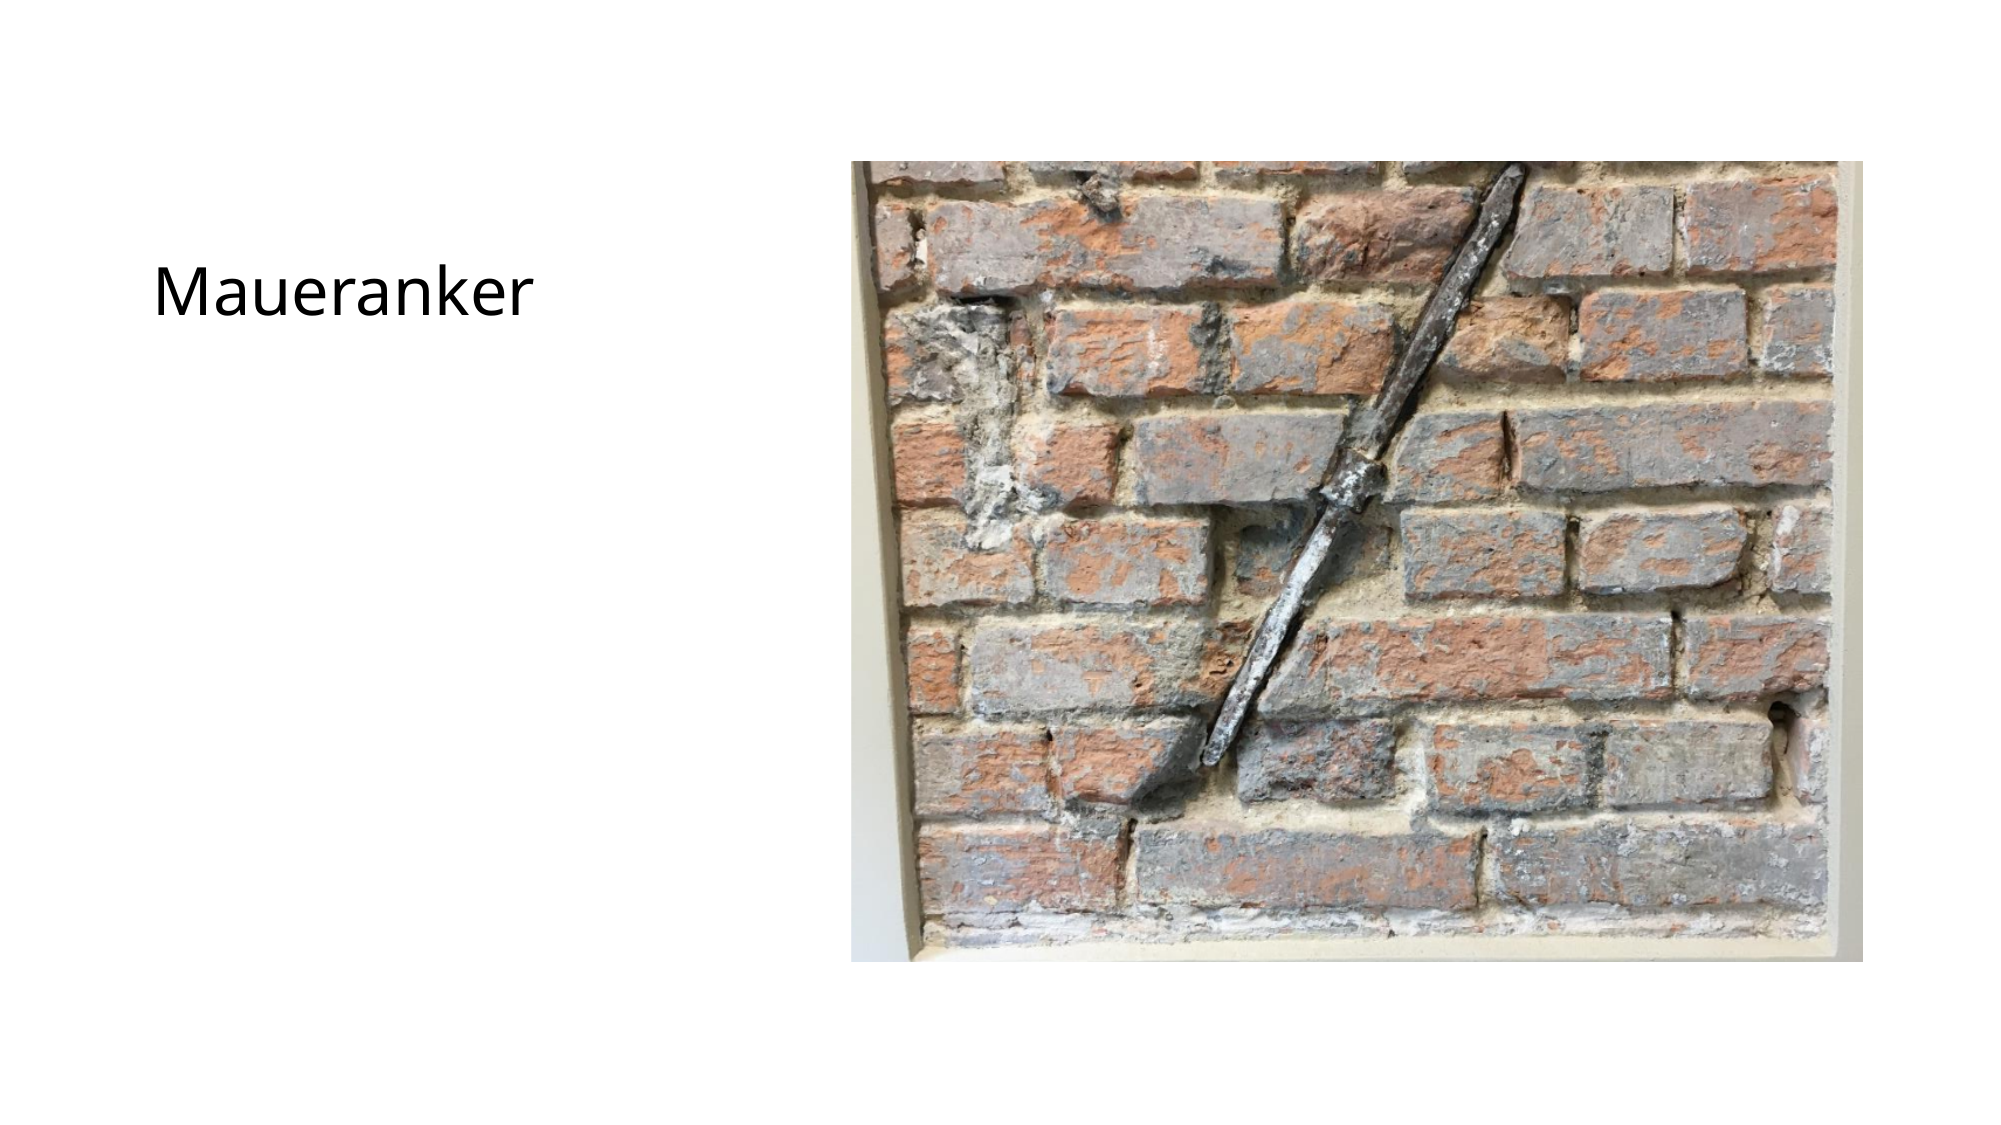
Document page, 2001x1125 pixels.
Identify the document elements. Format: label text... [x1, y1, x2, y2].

picture [852, 55, 1863, 1068]
title Maueranker [137, 75, 783, 338]
